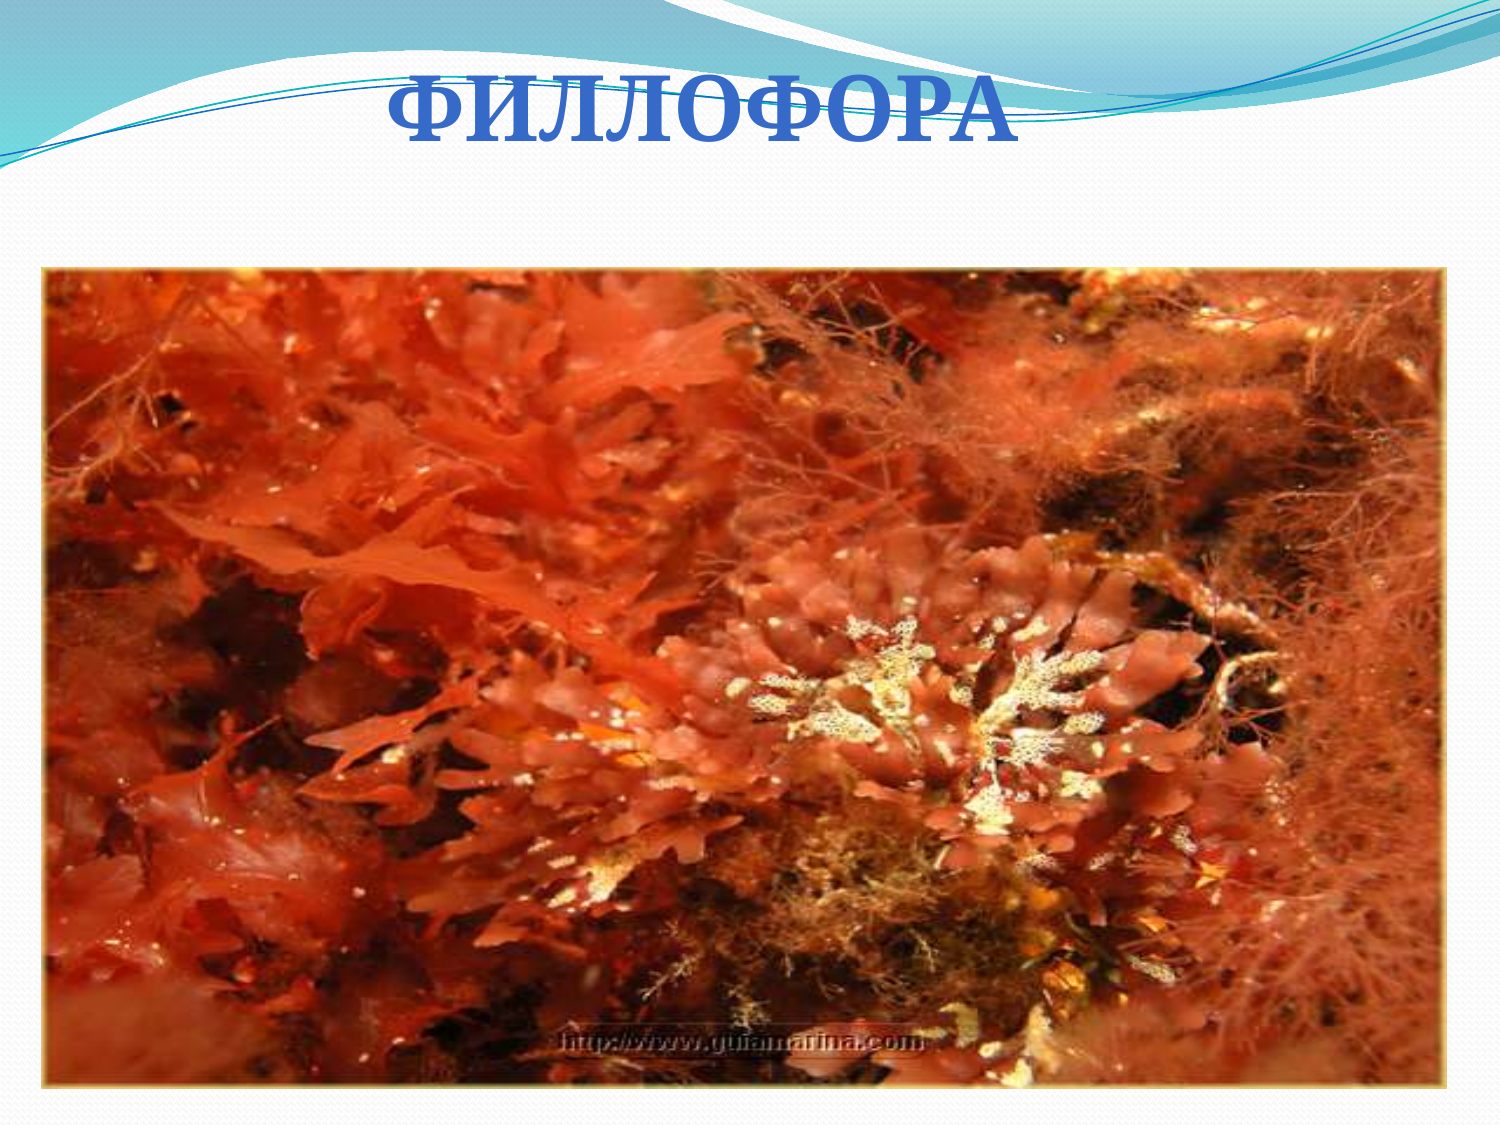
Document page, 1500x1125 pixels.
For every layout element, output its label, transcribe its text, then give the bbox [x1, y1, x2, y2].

text_box Филлофора [0, 42, 1447, 168]
picture [41, 266, 1448, 1089]
